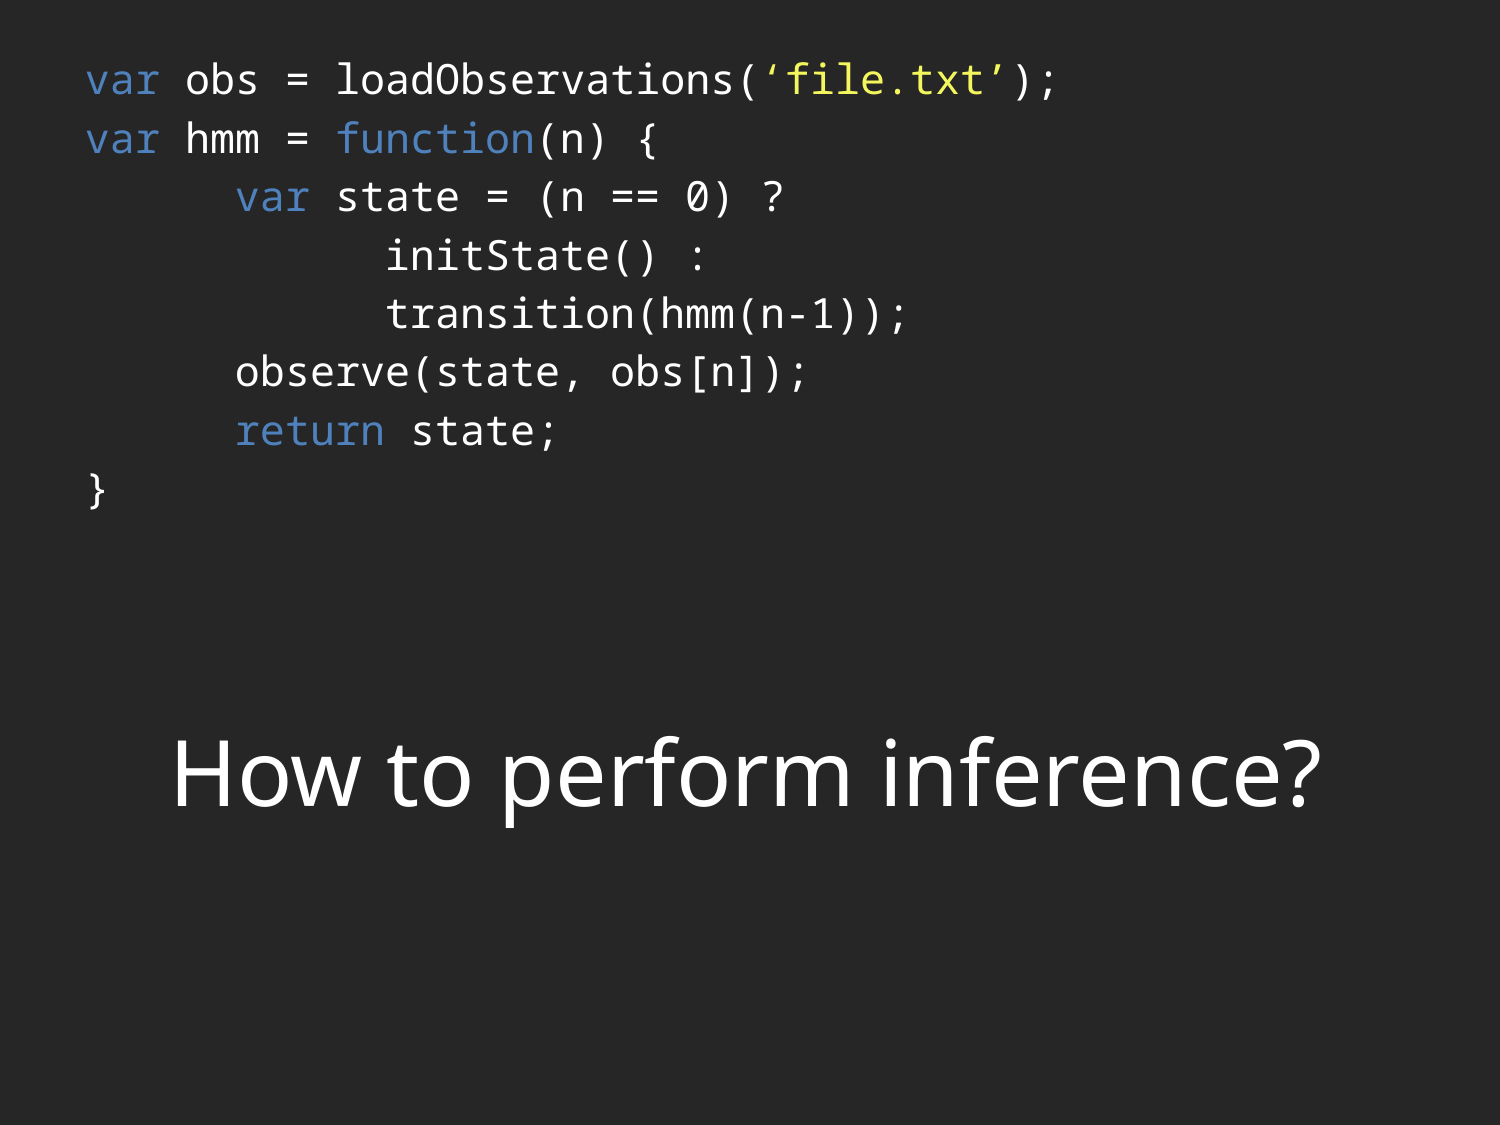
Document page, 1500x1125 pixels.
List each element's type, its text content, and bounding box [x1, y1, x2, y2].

text_box var obs = loadObservations(‘file.txt’); var hmm = function(n) { var state = (n == 0) ? initState() : transition(hmm(n-1)); observe(state, obs[n]); return state; } [70, 45, 1162, 562]
text_box How to perform inference? [113, 707, 1380, 832]
